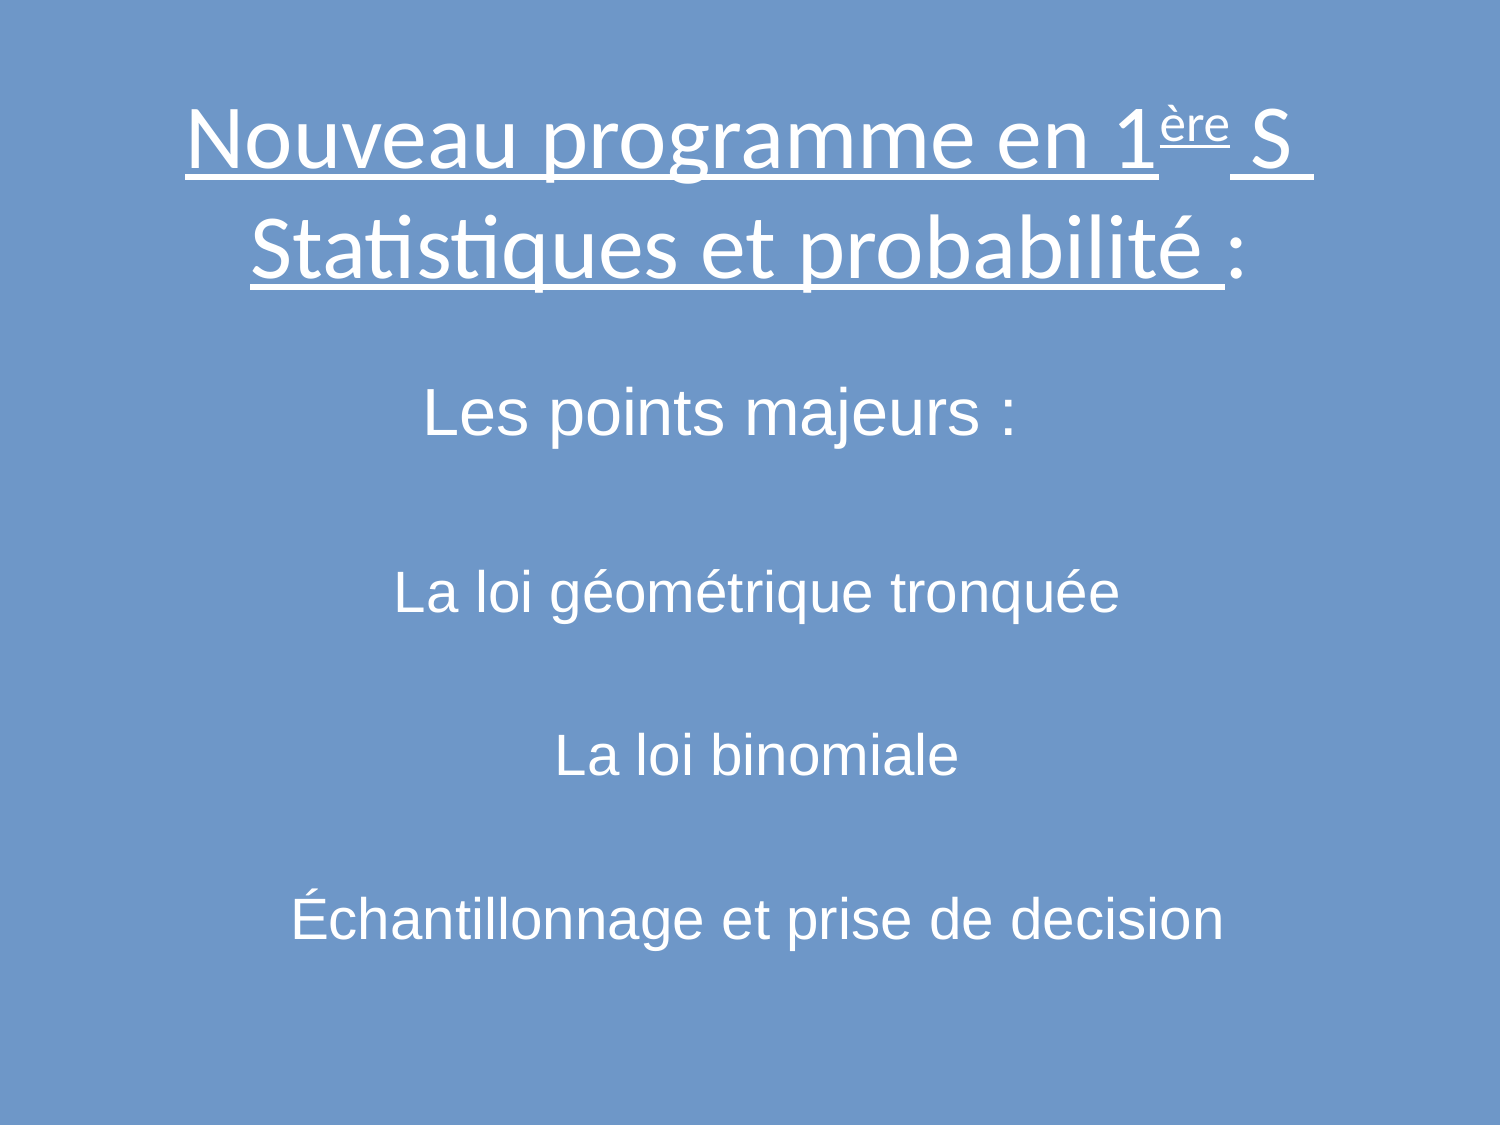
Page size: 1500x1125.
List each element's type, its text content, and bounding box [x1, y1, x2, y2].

title Nouveau programme en 1ère S Statistiques et probabilité : [111, 66, 1388, 308]
text_box Les points majeurs : La loi géométrique tronquée La loi binomiale Échantillonnage et prise de decision [135, 361, 1306, 959]
